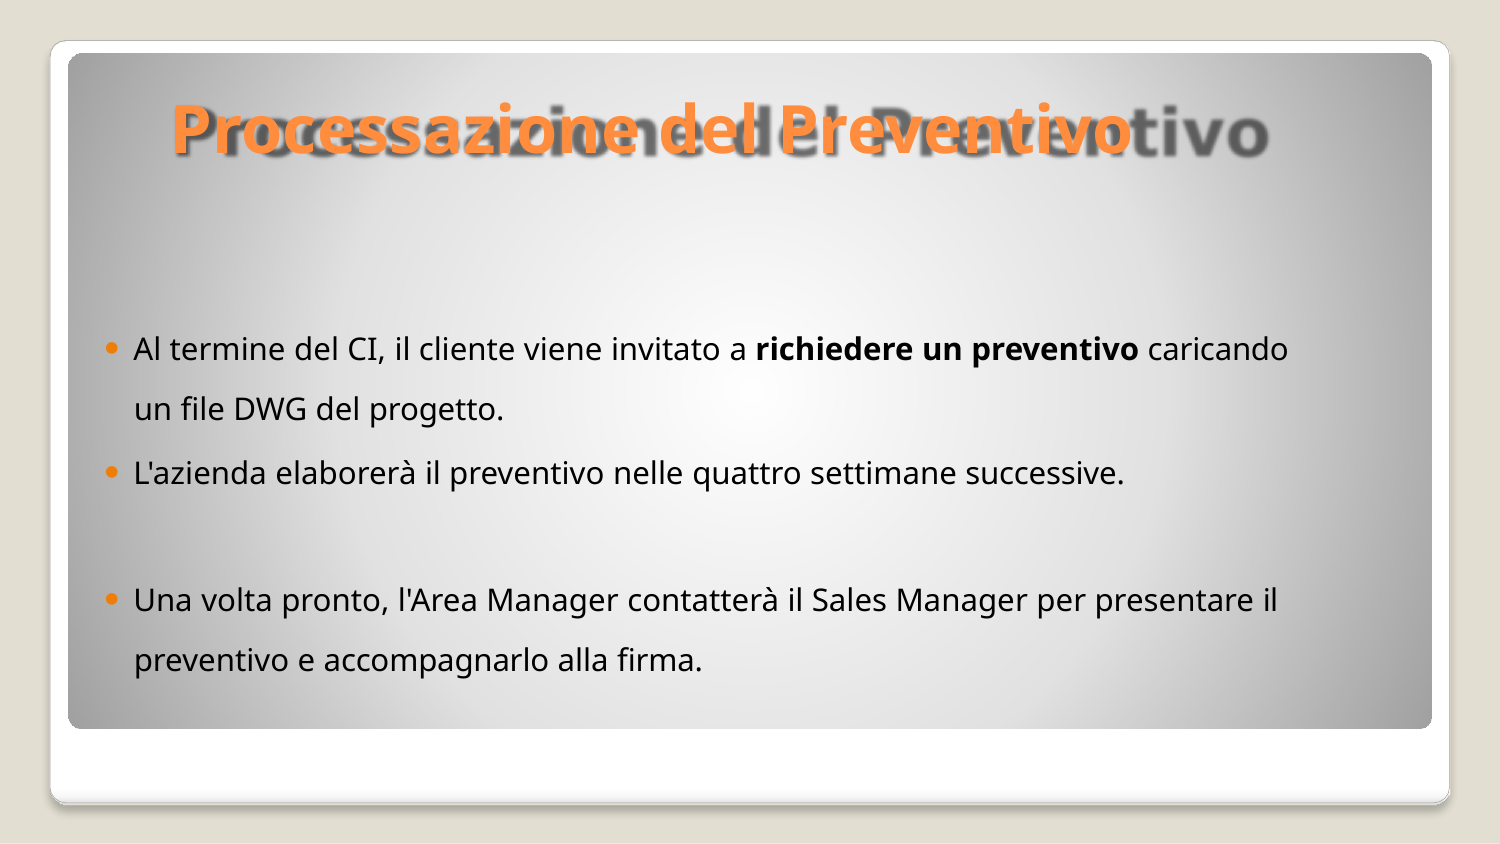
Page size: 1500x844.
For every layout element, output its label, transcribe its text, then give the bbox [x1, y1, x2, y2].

picture [37, 35, 1462, 824]
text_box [68, 53, 1432, 729]
title Processazione del Preventivo [91, 45, 1409, 51]
